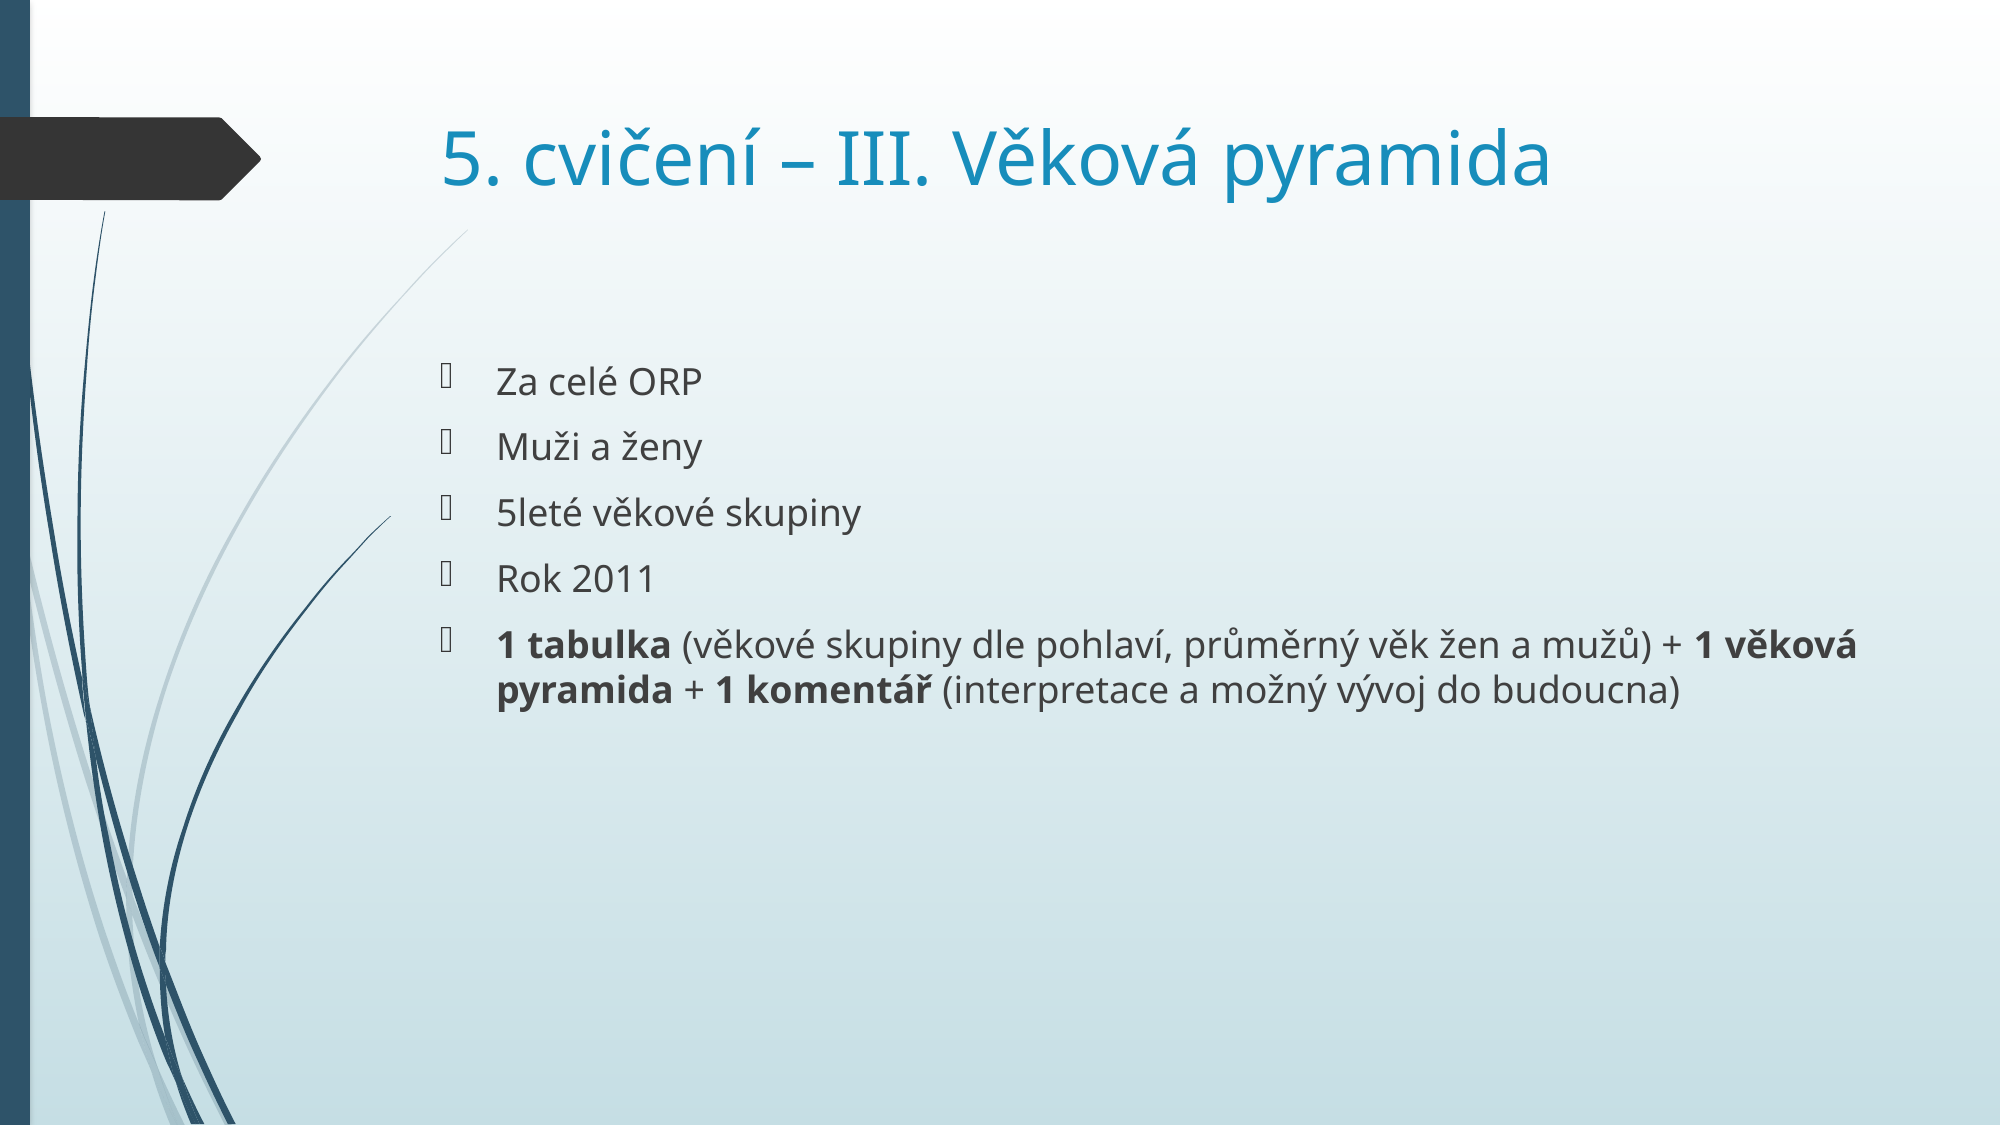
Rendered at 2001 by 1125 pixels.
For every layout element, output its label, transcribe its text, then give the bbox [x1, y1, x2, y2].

list Za celé ORP Muži a ženy 5leté věkové skupiny Rok 2011 1 tabulka (věkové skupiny dle pohlaví, průměrný věk žen a mužů) + 1 věková pyramida + 1 komentář (interpretace a možný vývoj do budoucna) [424, 350, 1888, 970]
title 5. cvičení – III. Věková pyramida [425, 102, 1888, 313]
